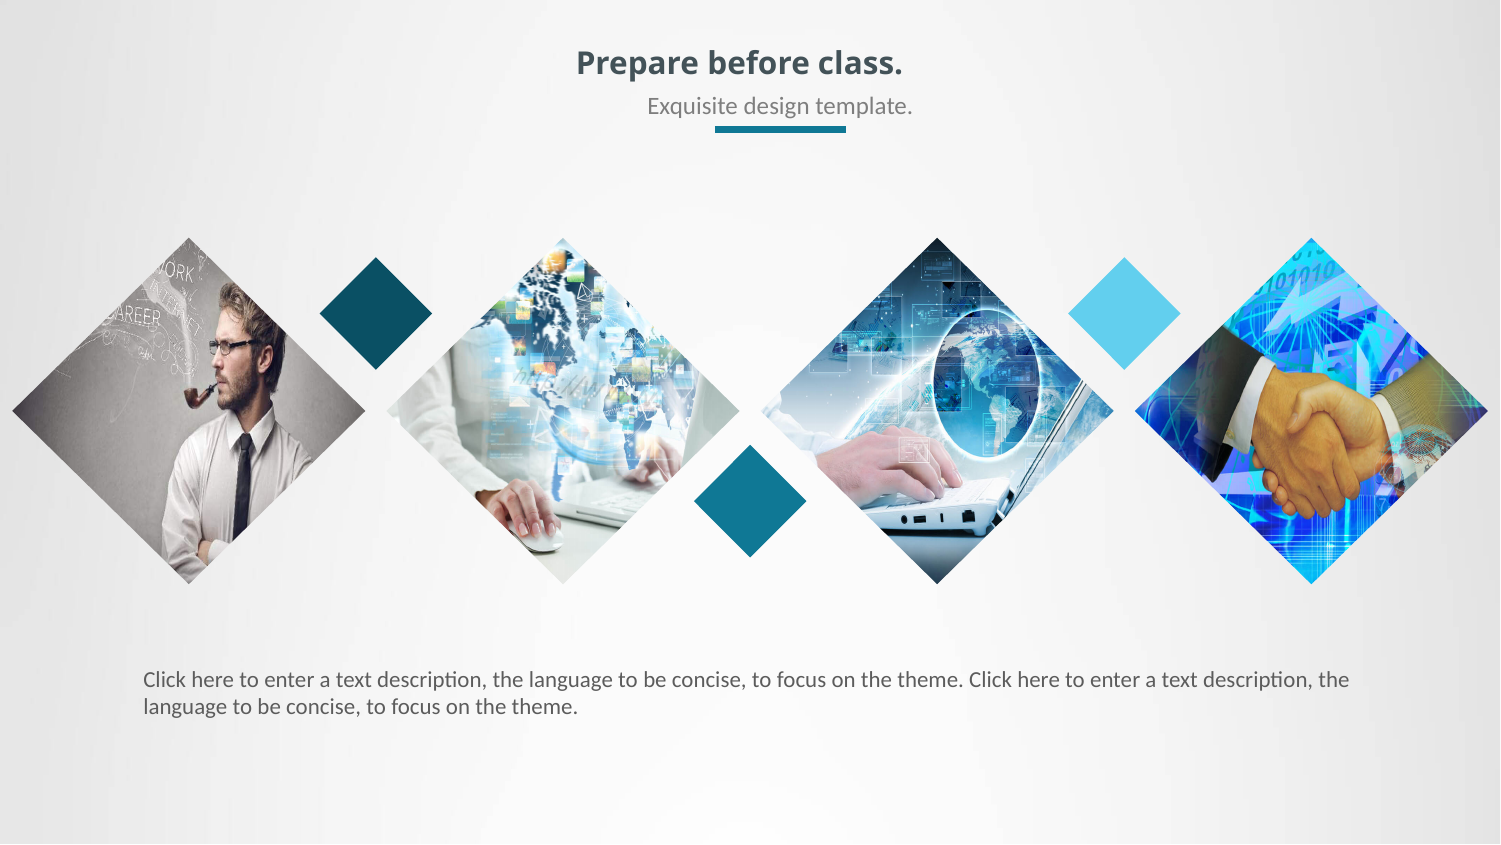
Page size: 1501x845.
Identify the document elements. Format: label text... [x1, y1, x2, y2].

text_box Exquisite design template. [636, 84, 926, 126]
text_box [12, 237, 1488, 585]
text_box Prepare before class. [550, 26, 929, 98]
text_box Click here to enter a text description, the language to be concise, to focus on the theme. Click here to enter a text description, the language to be concise, to focus on the theme. [132, 659, 1369, 753]
picture [0, 0, 1501, 844]
